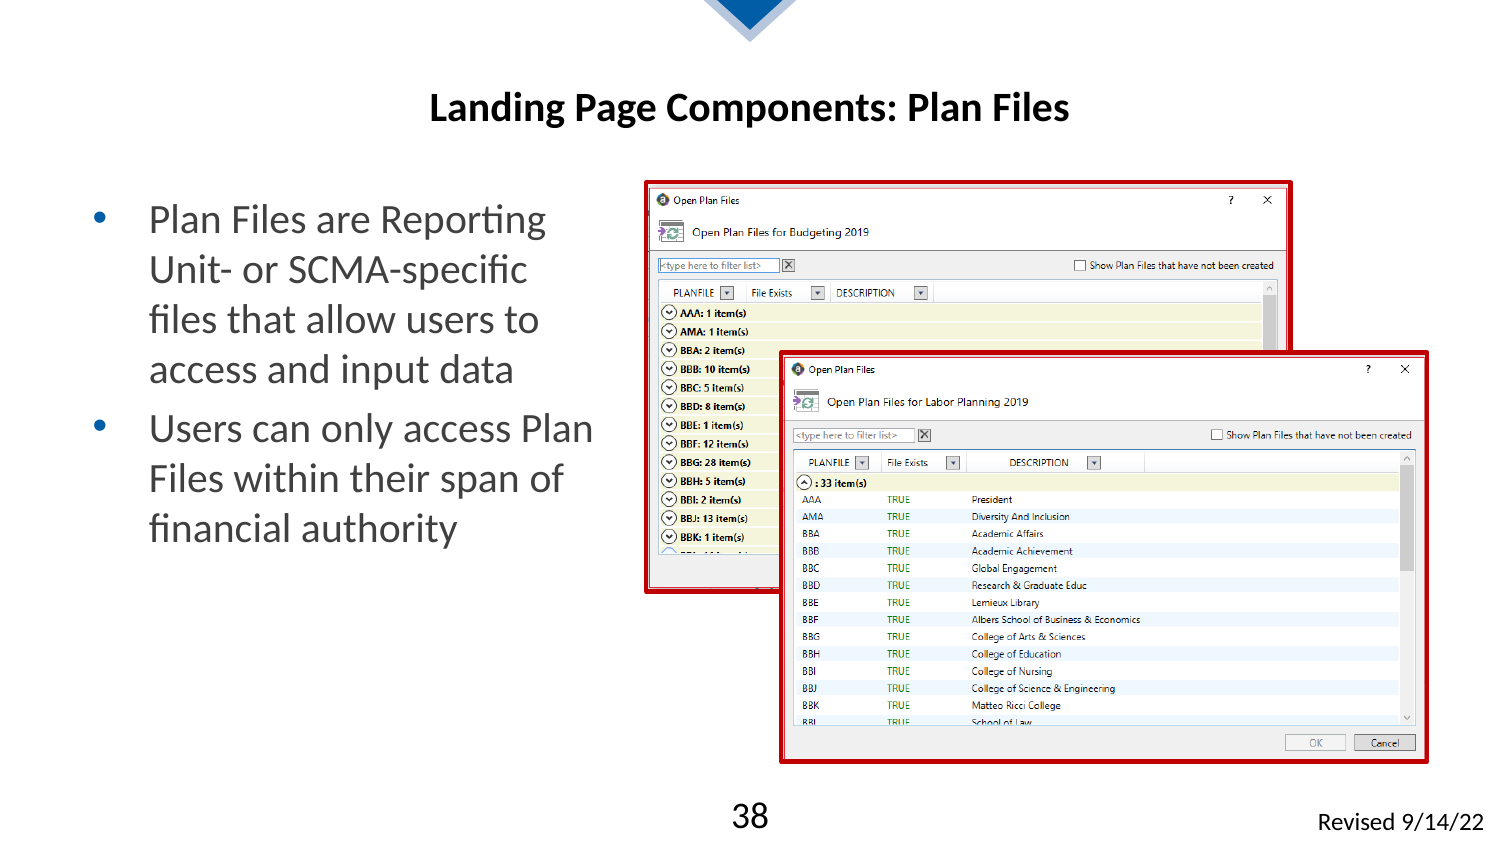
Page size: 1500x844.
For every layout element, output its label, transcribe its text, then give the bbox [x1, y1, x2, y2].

picture [648, 184, 1426, 760]
text_box Revised 9/14/22 [1298, 798, 1500, 844]
text_box 38 [0, 784, 1500, 844]
title Landing Page Components: Plan Files [75, 71, 1425, 135]
text_box Plan Files are Reporting Unit- or SCMA-specific files that allow users to access and input data Users can only access Plan Files within their span of financial authority [78, 184, 614, 760]
